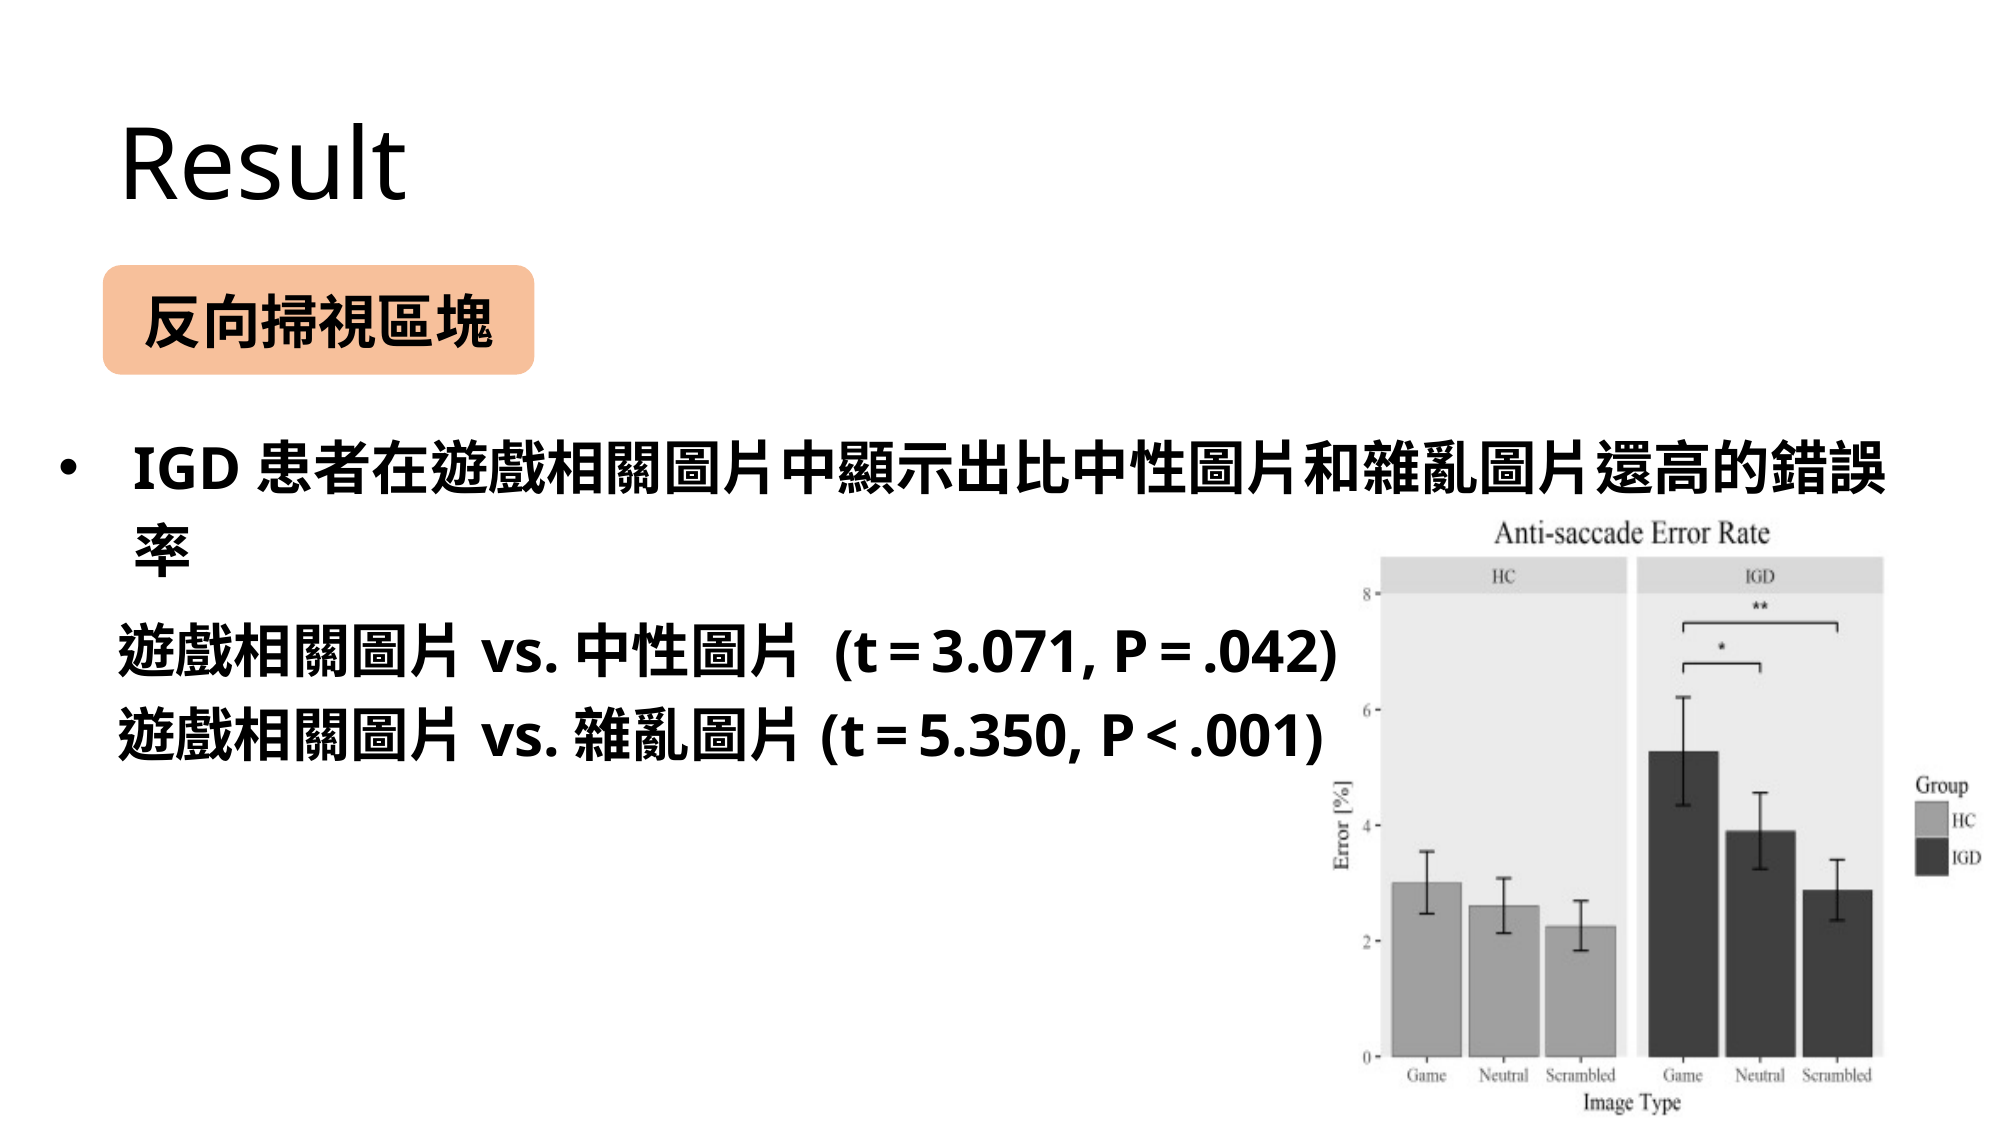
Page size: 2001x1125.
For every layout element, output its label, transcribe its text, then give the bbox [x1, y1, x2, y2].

text_box 反向掃視區塊 [101, 264, 536, 376]
text_box 遊戲相關圖片vs.中性圖片 (t = 3.071, P = .042) 遊戲相關圖片vs.雜亂圖片(t = 5.350, P < .001) [102, 593, 1318, 776]
text_box IGD患者在遊戲相關圖片中顯示出比中性圖片和雜亂圖片還高的錯誤率 [43, 410, 1939, 592]
text_box Result [102, 92, 2000, 227]
picture [1318, 513, 2000, 1125]
